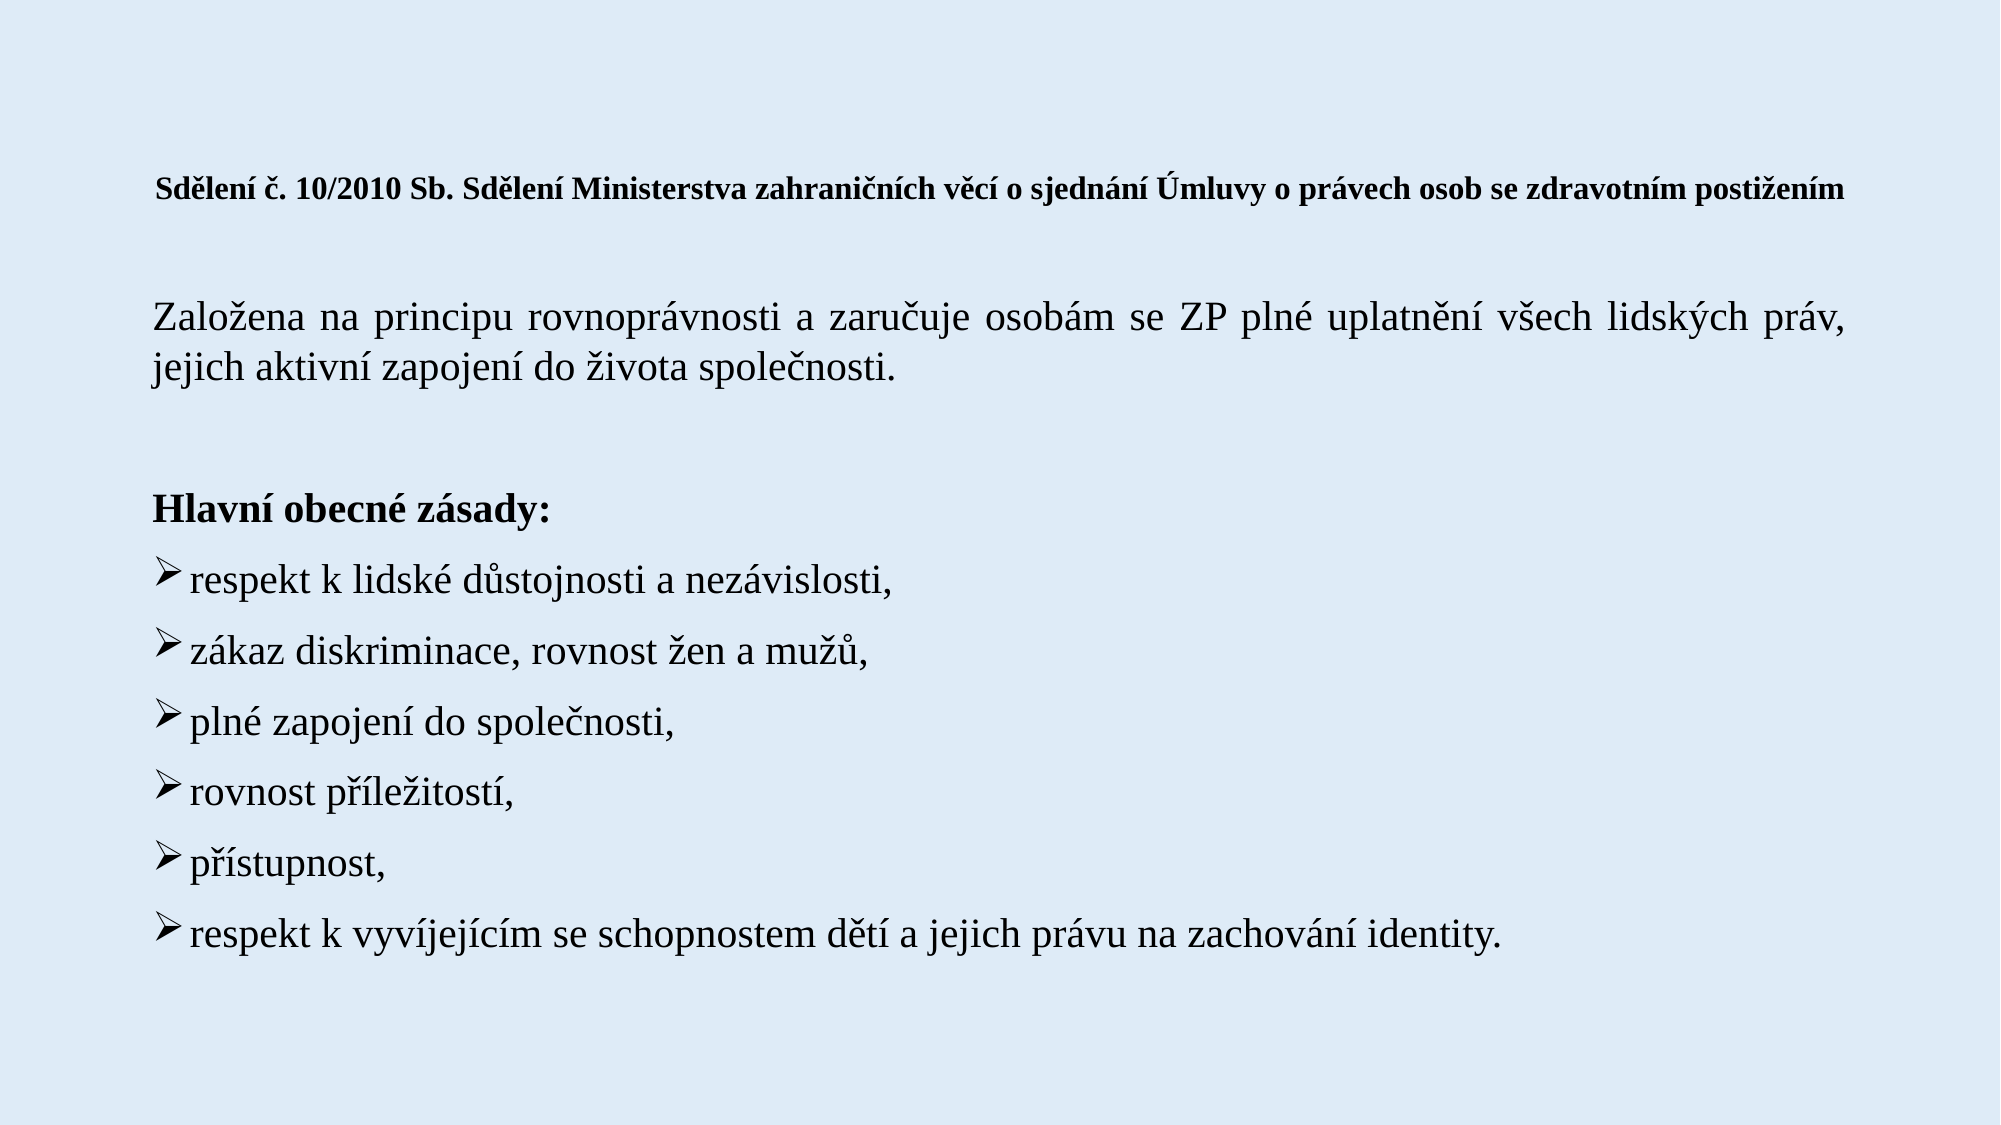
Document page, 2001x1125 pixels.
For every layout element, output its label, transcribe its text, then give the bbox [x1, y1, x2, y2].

list Založena na principu rovnoprávnosti a zaručuje osobám se ZP plné uplatnění všech lidských práv, jejich aktivní zapojení do života společnosti. Hlavní obecné zásady: respekt k lidské důstojnosti a nezávislosti, zákaz diskriminace, rovnost žen a mužů, plné zapojení do společnosti, rovnost příležitostí, přístupnost, respekt k vyvíjejícím se schopnostem dětí a jejich právu na zachování identity. [137, 281, 1863, 1014]
title Sdělení č. 10/2010 Sb. Sdělení Ministerstva zahraničních věcí o sjednání Úmluvy o právech osob se zdravotním postižením [137, 111, 1863, 281]
